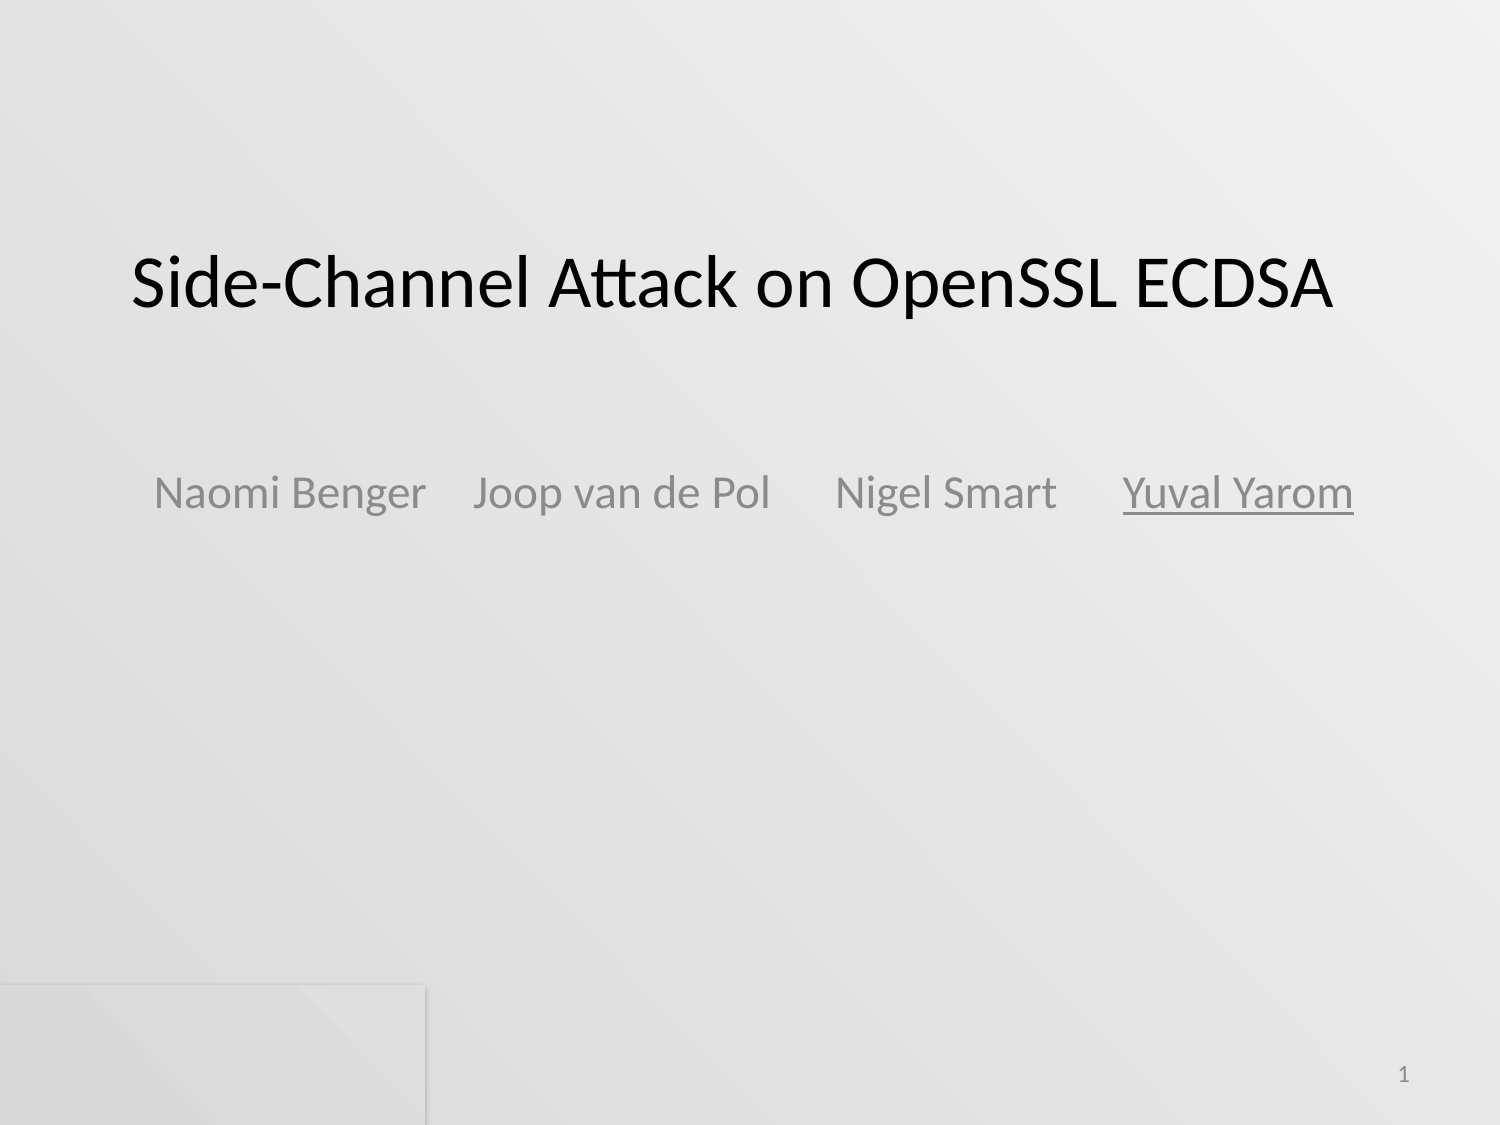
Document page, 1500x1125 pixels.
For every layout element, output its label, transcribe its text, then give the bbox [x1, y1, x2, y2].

slide_number 1 [1074, 1042, 1425, 1103]
title Side-Channel Attack on OpenSSL ECDSA [41, 157, 1425, 399]
subtitle Naomi Benger Joop van de Pol Nigel Smart Yuval Yarom [125, 453, 1383, 579]
